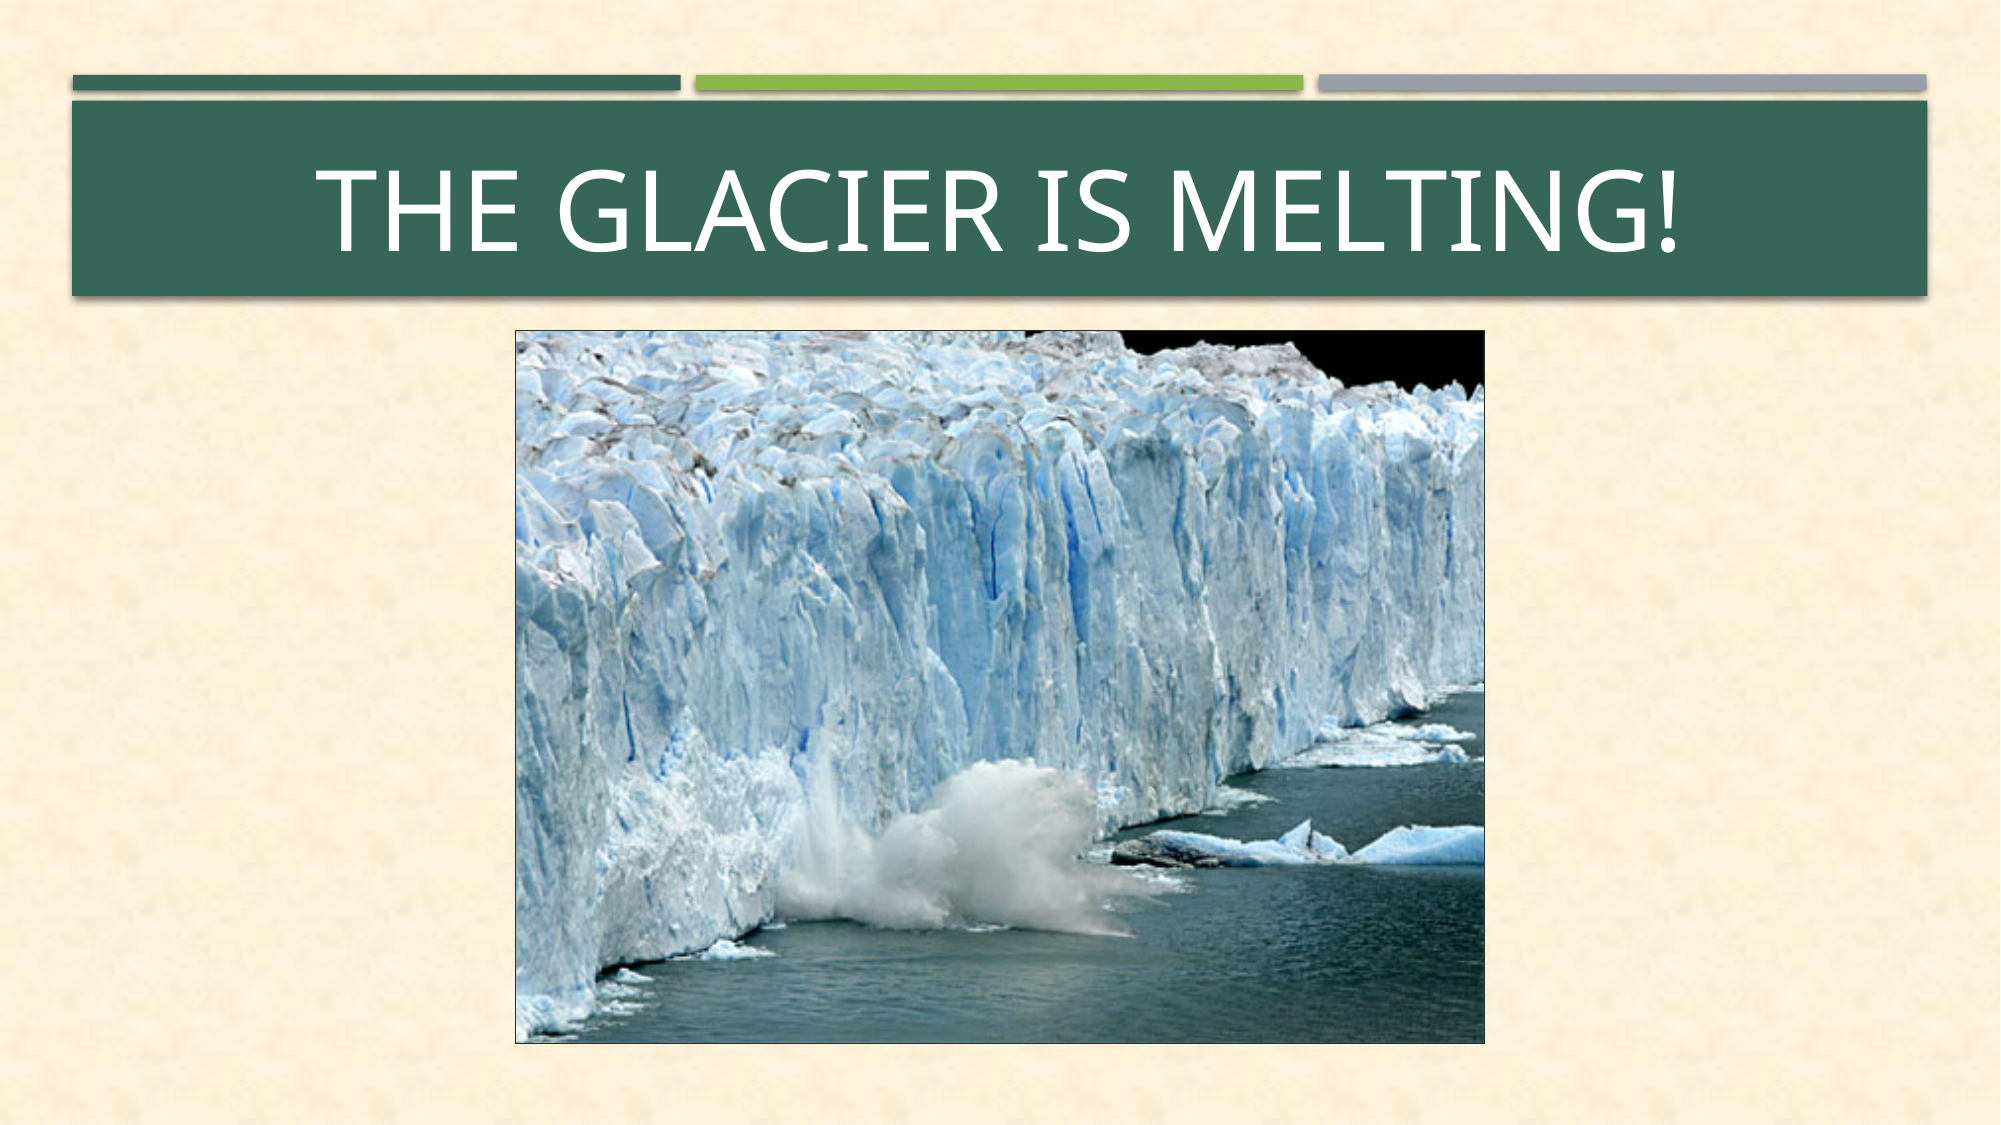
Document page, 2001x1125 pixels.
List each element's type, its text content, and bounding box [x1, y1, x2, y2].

picture [0, 0, 2001, 1125]
title The Glacier is Melting! [95, 115, 1905, 282]
